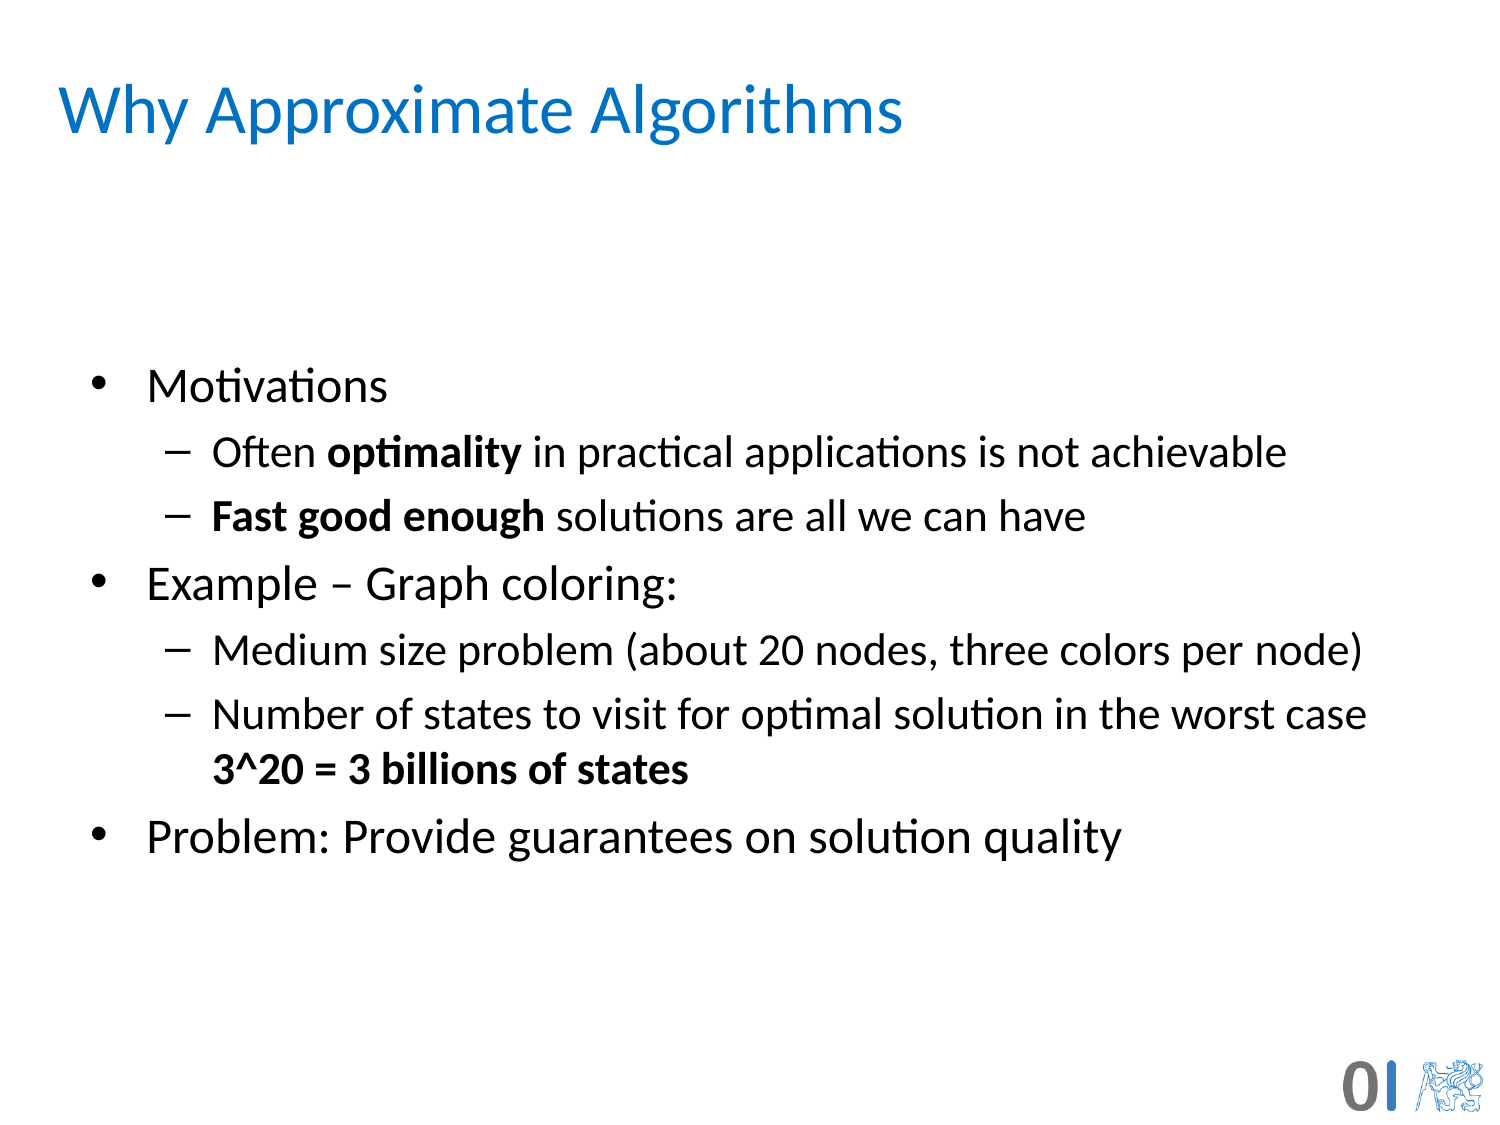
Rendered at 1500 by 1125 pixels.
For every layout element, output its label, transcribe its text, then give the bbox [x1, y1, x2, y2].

title Why Approximate Algorithms [0, 23, 1430, 188]
picture [1414, 1058, 1483, 1116]
list Motivations Often optimality in practical applications is not achievable Fast good enough solutions are all we can have Example – Graph coloring: Medium size problem (about 20 nodes, three colors per node) Number of states to visit for optimal solution in the worst case 3^20 = 3 billions of states Problem: Provide guarantees on solution quality [74, 210, 1426, 1006]
picture [1343, 1060, 1396, 1111]
